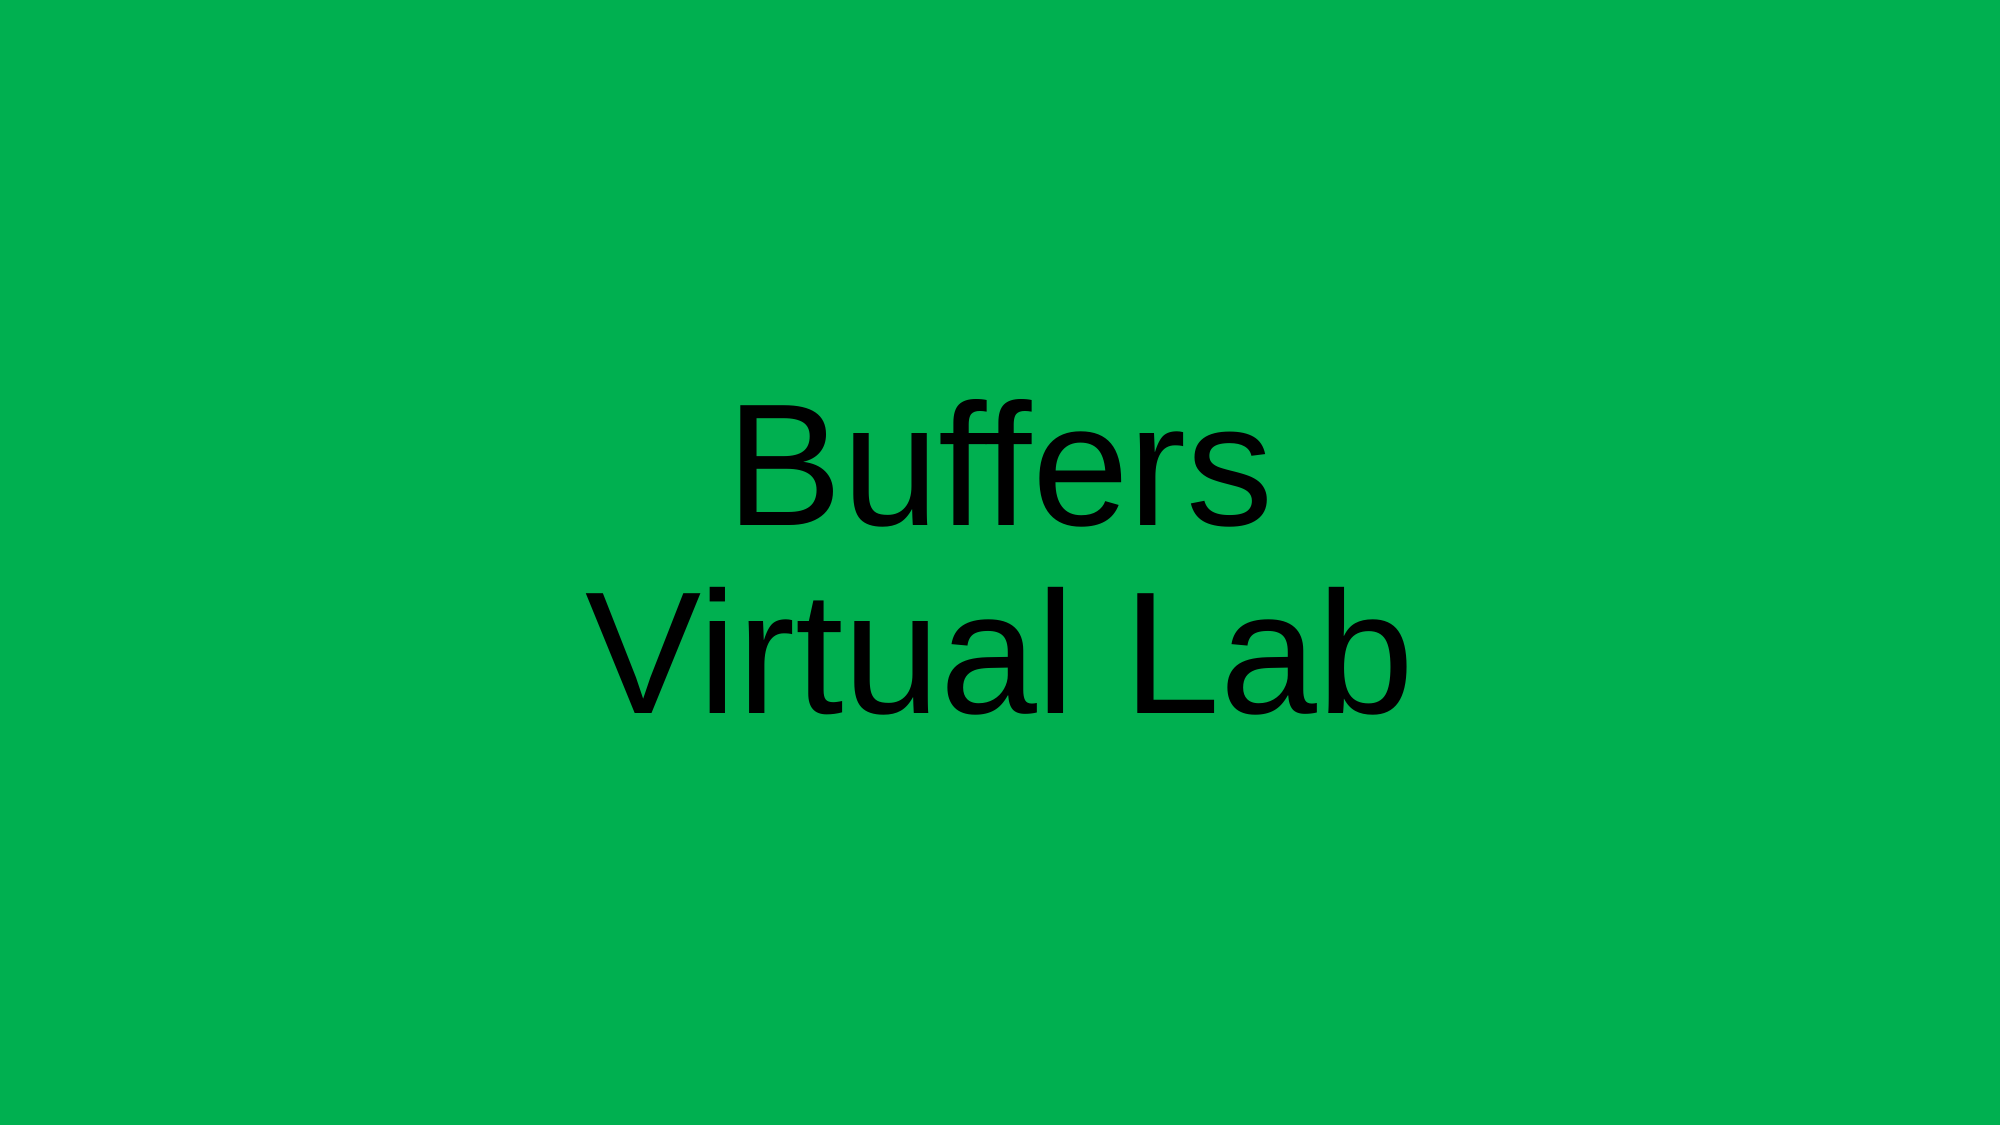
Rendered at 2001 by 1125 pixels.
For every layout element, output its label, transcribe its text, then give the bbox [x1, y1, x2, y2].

title Buffers Virtual Lab [249, 366, 1750, 759]
